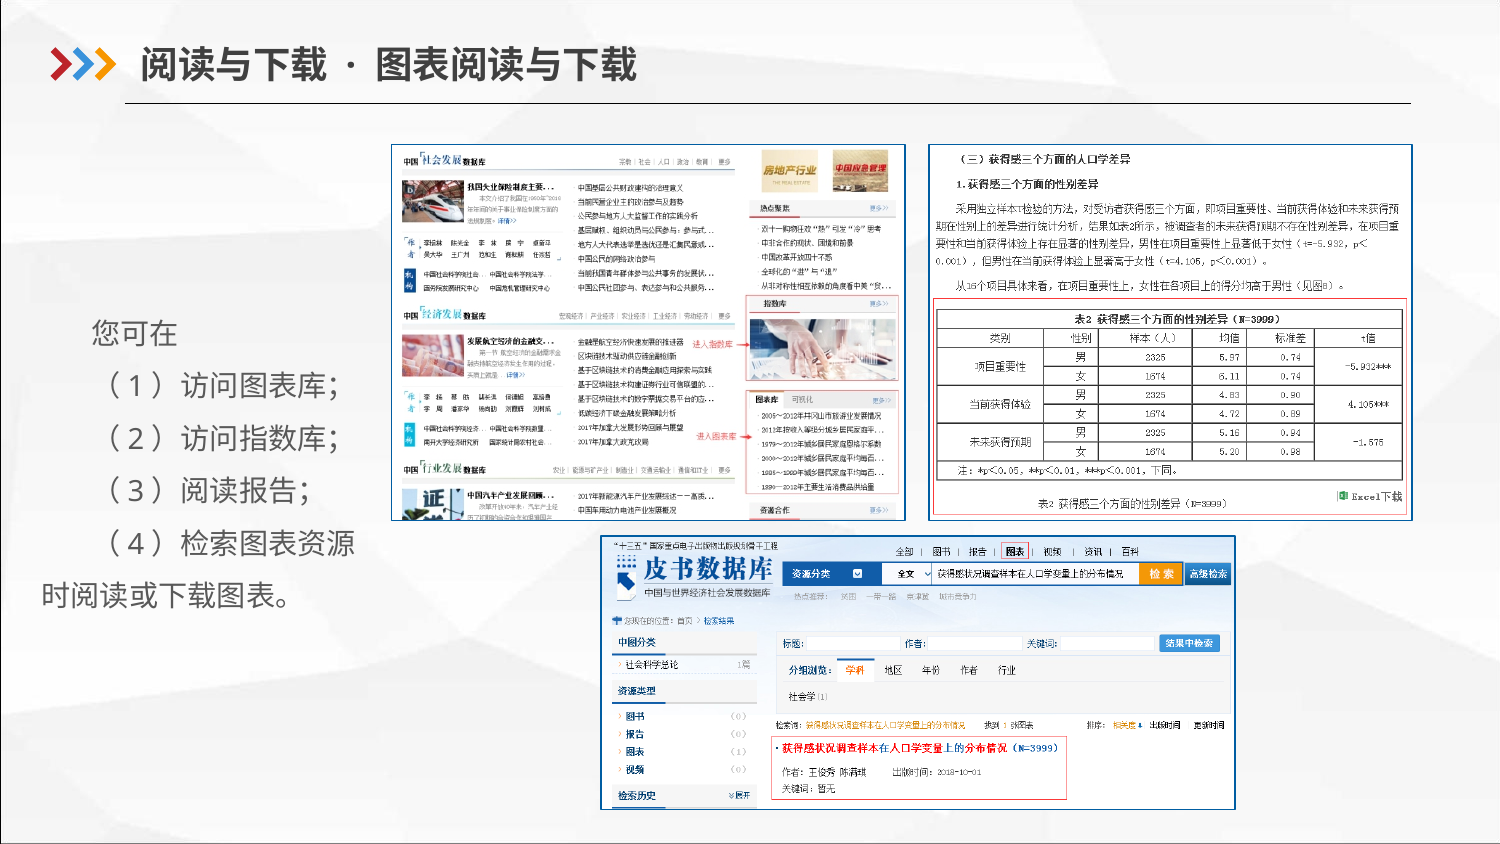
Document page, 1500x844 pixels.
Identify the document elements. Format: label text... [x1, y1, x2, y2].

text_box [50, 47, 73, 81]
text_box 阅读与下载 · 图表阅读与下载 [140, 32, 916, 95]
text_box [72, 47, 95, 81]
text_box [94, 47, 117, 81]
picture [0, 0, 1500, 844]
text_box 您可在 （1）访问图表库； （2）访问指数库； （3）阅读报告； （4）检索图表资源时阅读或下载图表。 [26, 290, 381, 620]
